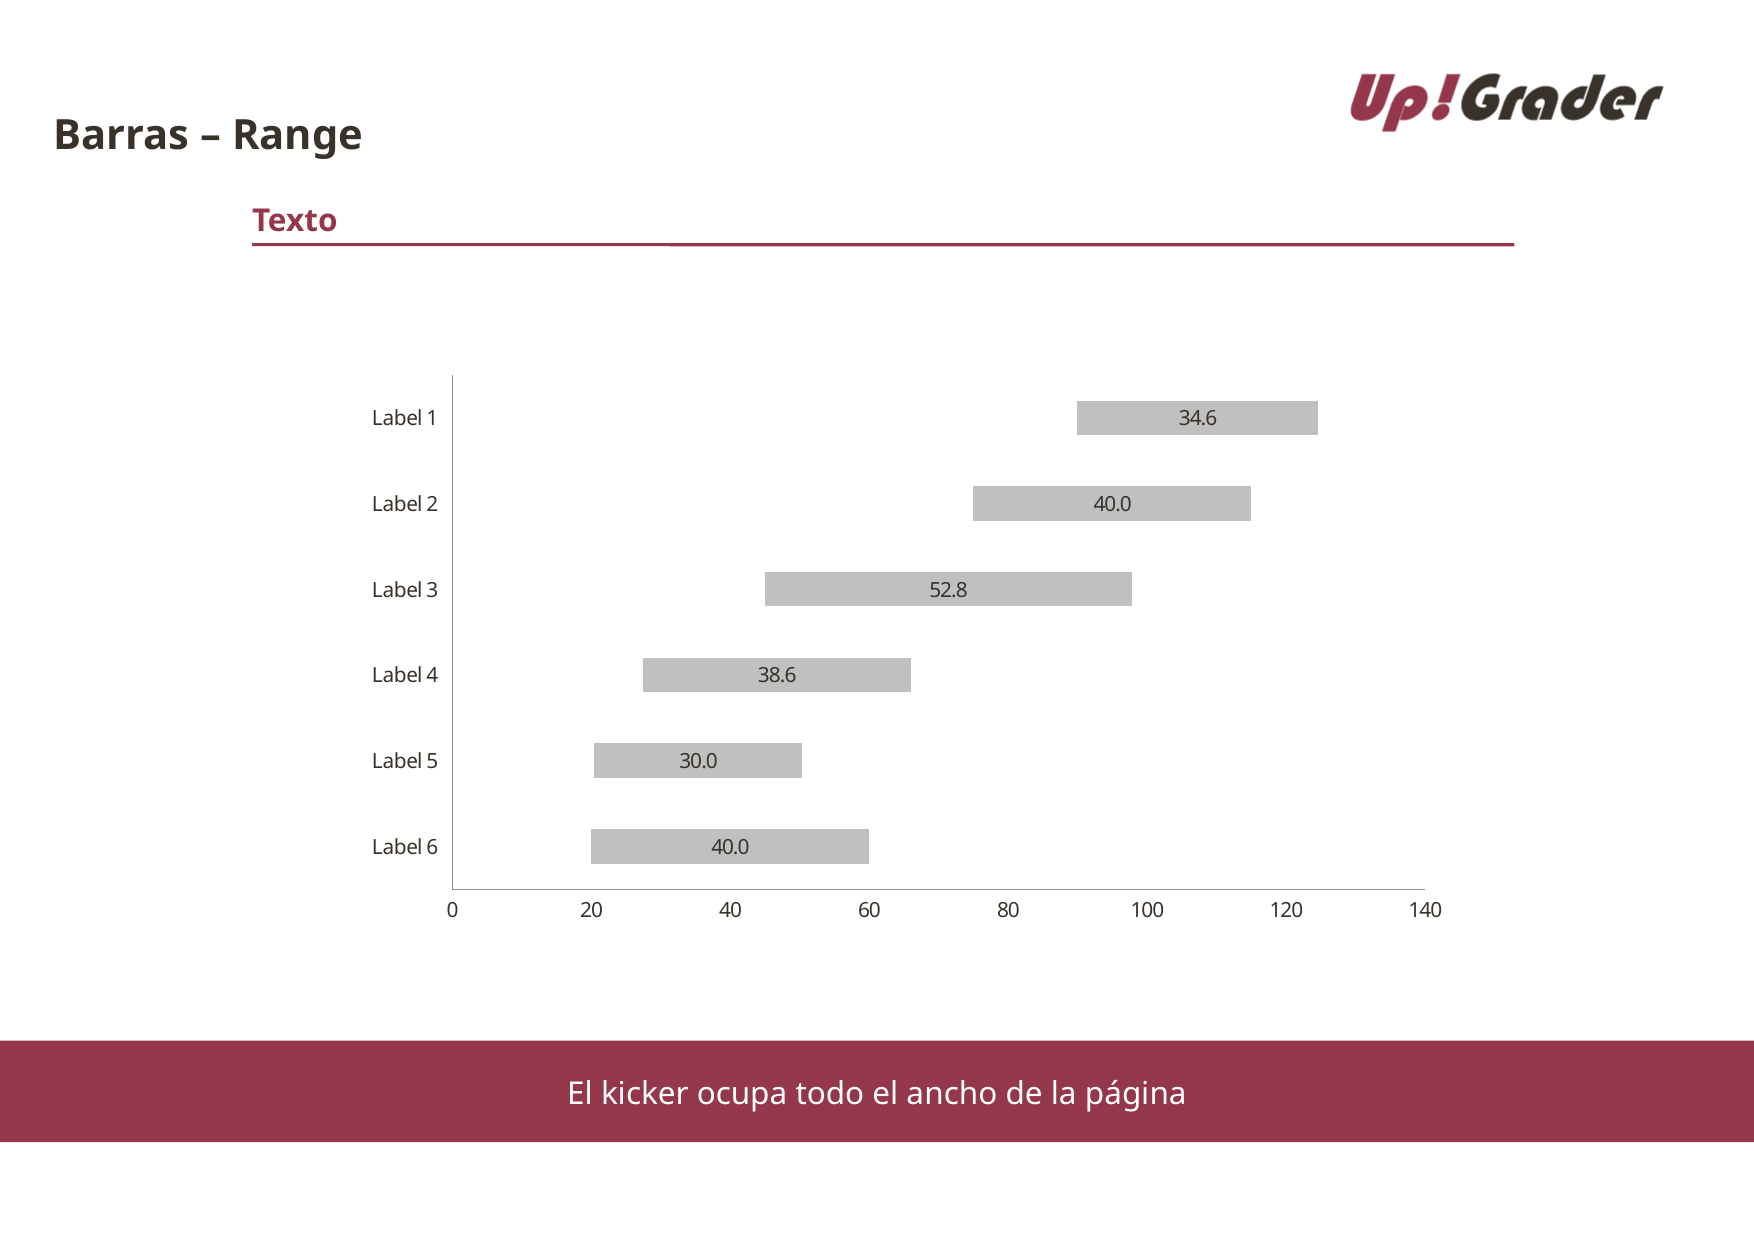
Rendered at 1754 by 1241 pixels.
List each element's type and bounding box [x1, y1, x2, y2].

text_box [252, 199, 1515, 245]
chart [344, 359, 1461, 949]
title [53, 107, 1194, 159]
text_box [0, 1040, 1754, 1143]
picture [1241, 1, 1754, 190]
